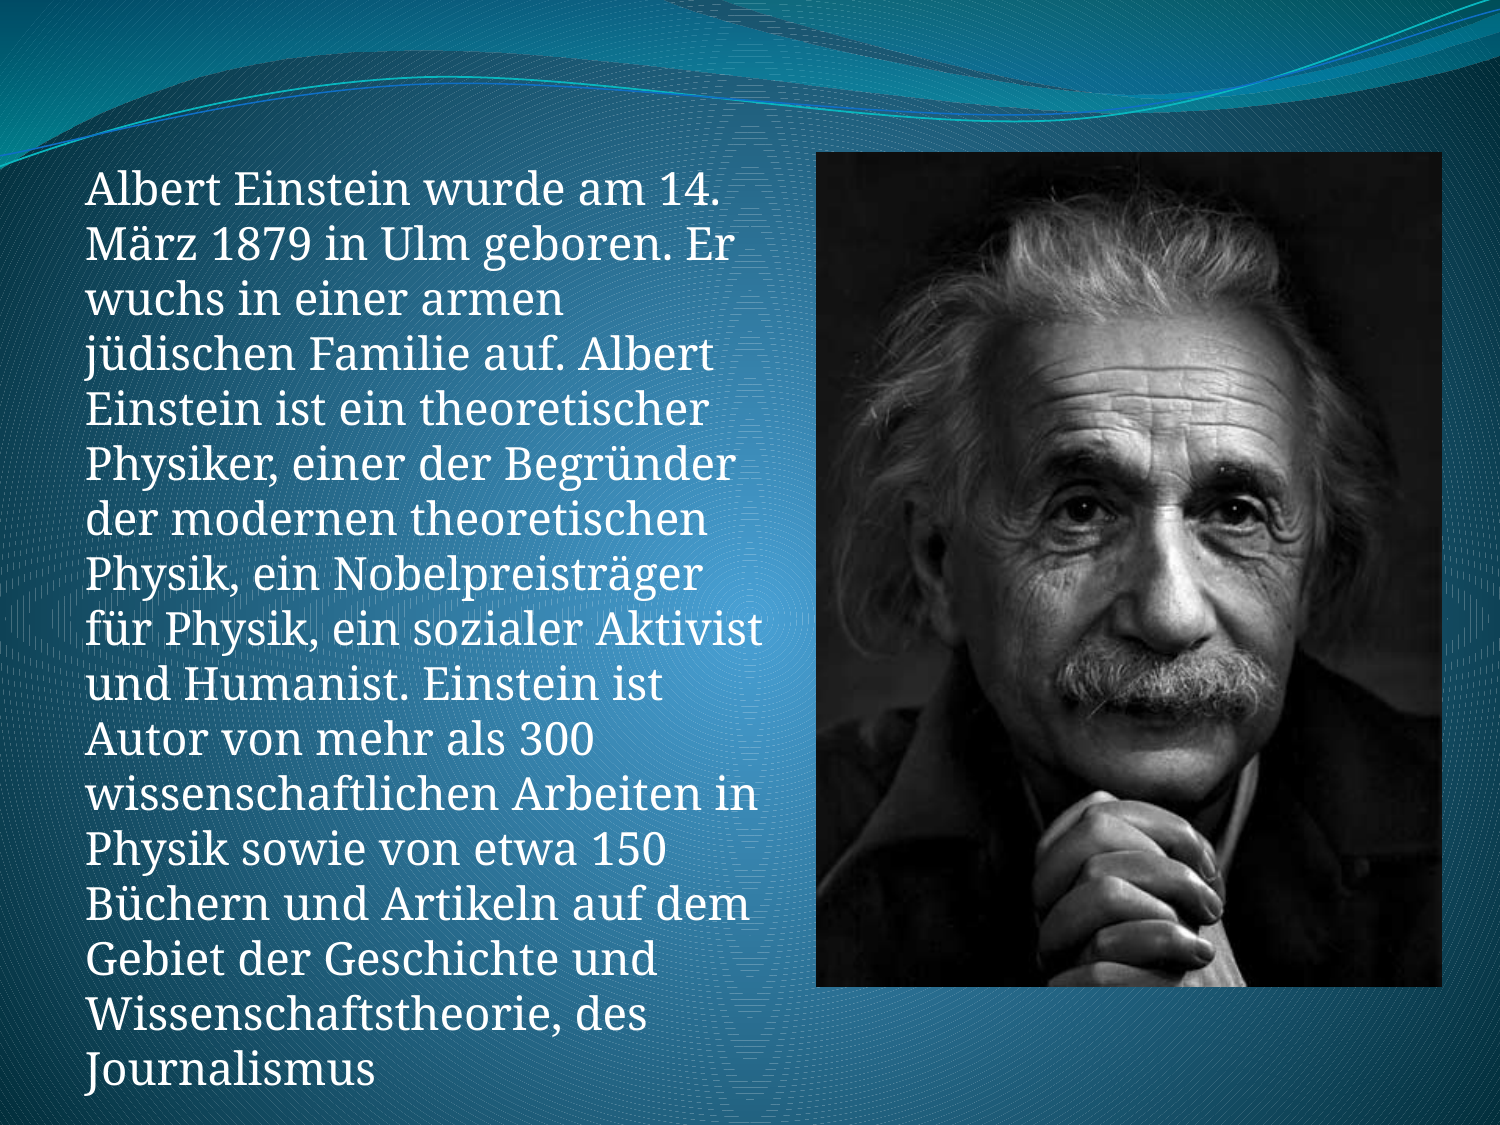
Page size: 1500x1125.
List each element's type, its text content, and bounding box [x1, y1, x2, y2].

picture [816, 152, 1442, 987]
text_box Albert Einstein wurde am 14. März 1879 in Ulm geboren. Er wuchs in einer armen jüdischen Familie auf. Albert Einstein ist ein theoretischer Physiker, einer der Begründer der modernen theoretischen Physik, ein Nobelpreisträger für Physik, ein sozialer Aktivist und Humanist. Einstein ist Autor von mehr als 300 wissenschaftlichen Arbeiten in Physik sowie von etwa 150 Büchern und Artikeln auf dem Gebiet der Geschichte und Wissenschaftstheorie, des Journalismus [70, 152, 797, 1102]
